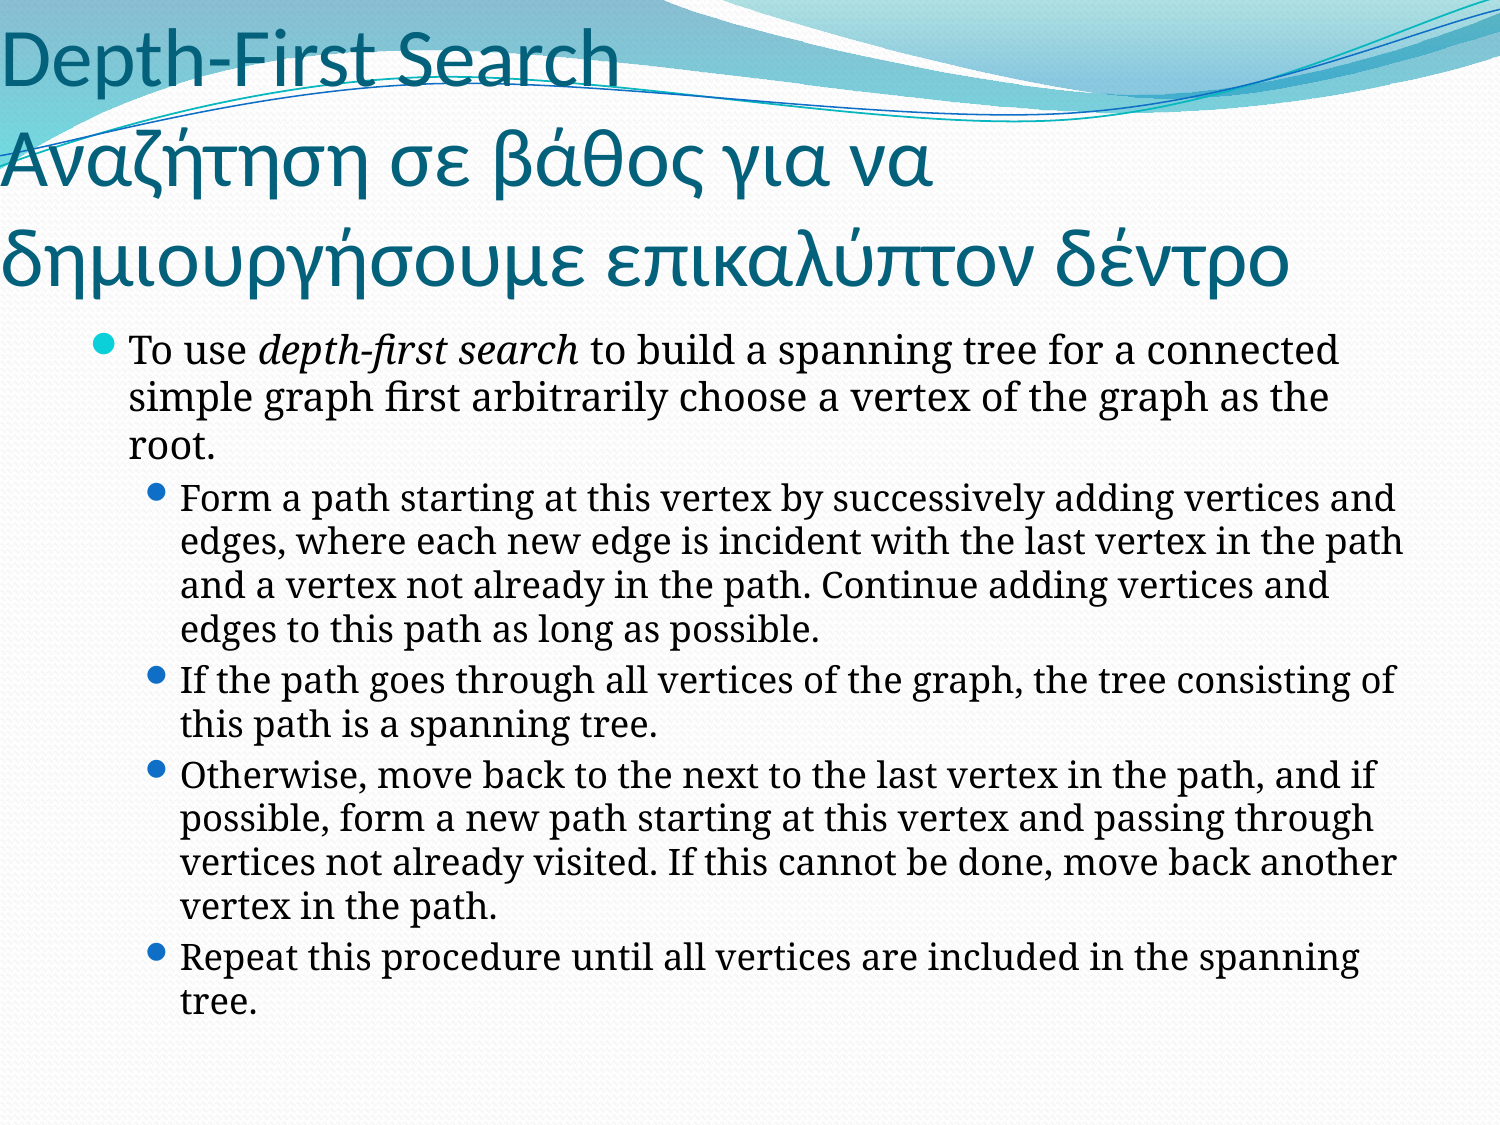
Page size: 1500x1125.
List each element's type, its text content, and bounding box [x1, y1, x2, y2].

title Depth-First Search Αναζήτηση σε βάθος για να δημιουργήσουμε επικαλύπτον δέντρο [0, 115, 1500, 303]
list To use depth-first search to build a spanning tree for a connected simple graph first arbitrarily choose a vertex of the graph as the root. Form a path starting at this vertex by successively adding vertices and edges, where each new edge is incident with the last vertex in the path and a vertex not already in the path. Continue adding vertices and edges to this path as long as possible. If the path goes through all vertices of the graph, the tree consisting of this path is a spanning tree. Otherwise, move back to the next to the last vertex in the path, and if possible, form a new path starting at this vertex and passing through vertices not already visited. If this cannot be done, move back another vertex in the path. Repeat this procedure until all vertices are included in the spanning tree. [75, 317, 1425, 1038]
